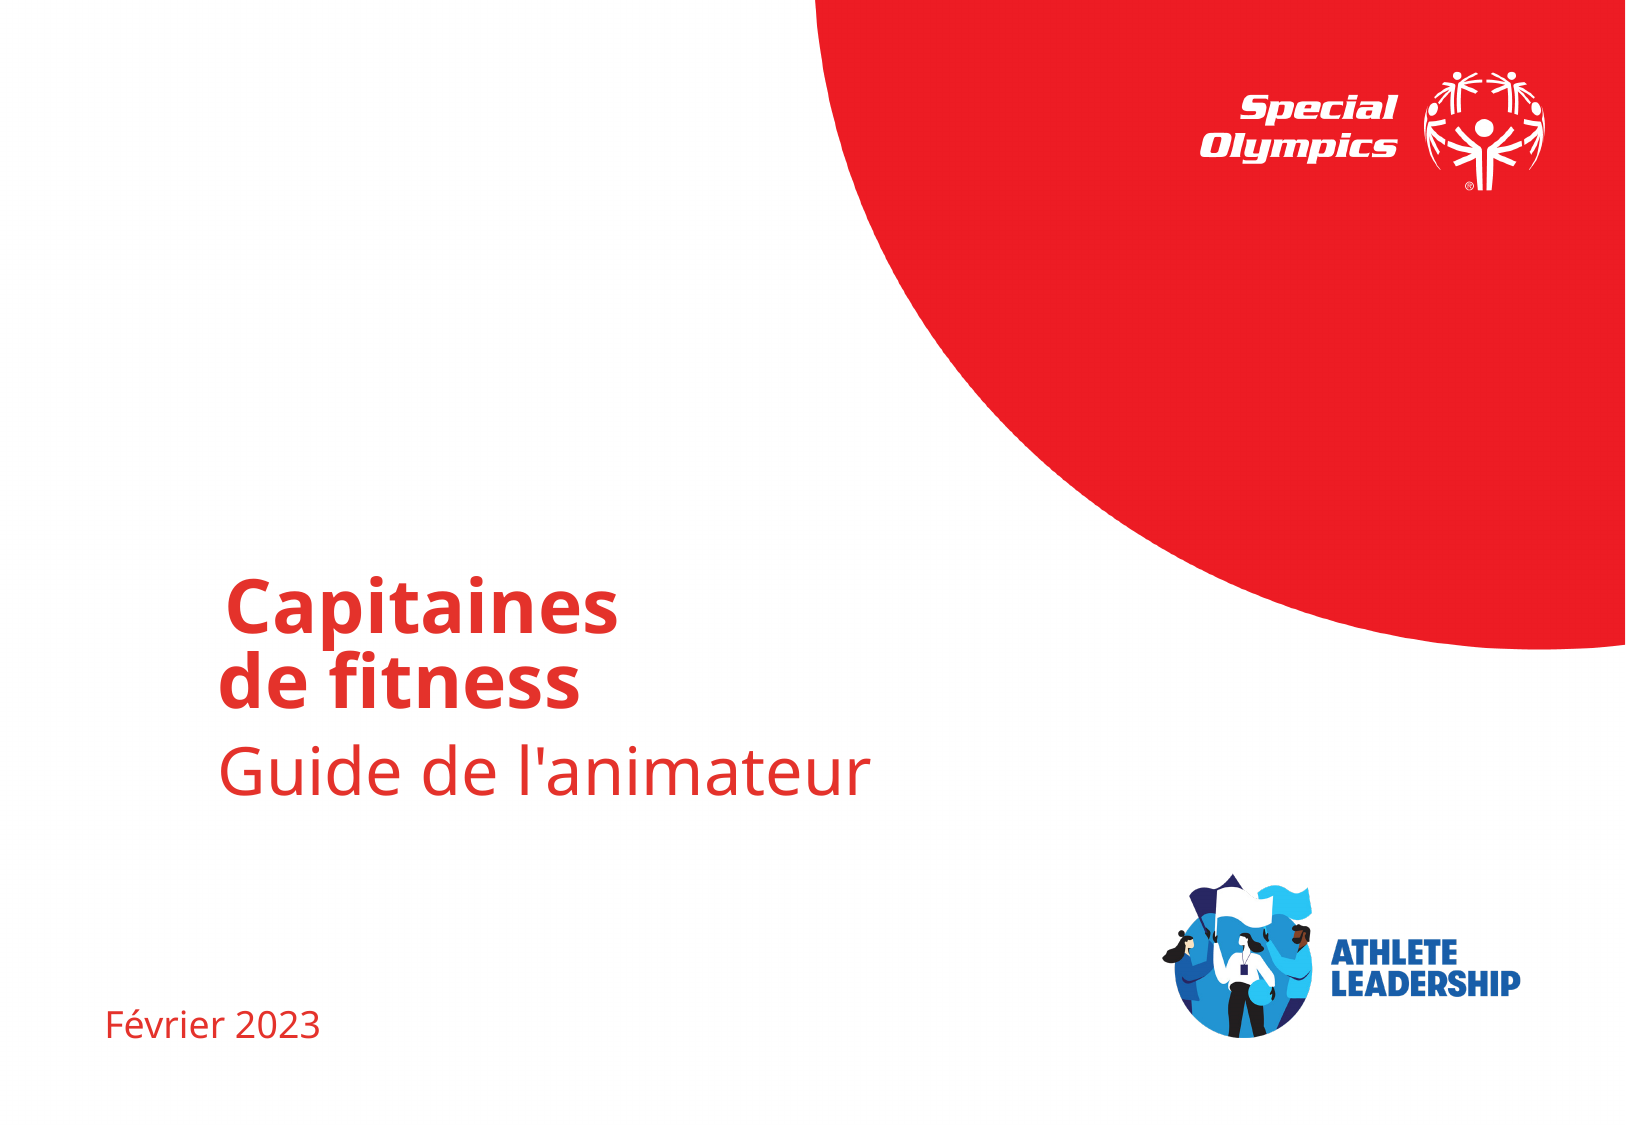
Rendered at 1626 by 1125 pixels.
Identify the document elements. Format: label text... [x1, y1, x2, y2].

text_box Capitaines [210, 544, 872, 620]
picture [0, 0, 1626, 1125]
text_box Février 2023 [89, 990, 426, 1050]
text_box de fitness [202, 620, 1141, 715]
text_box Guide de l'animateur [202, 715, 1323, 810]
